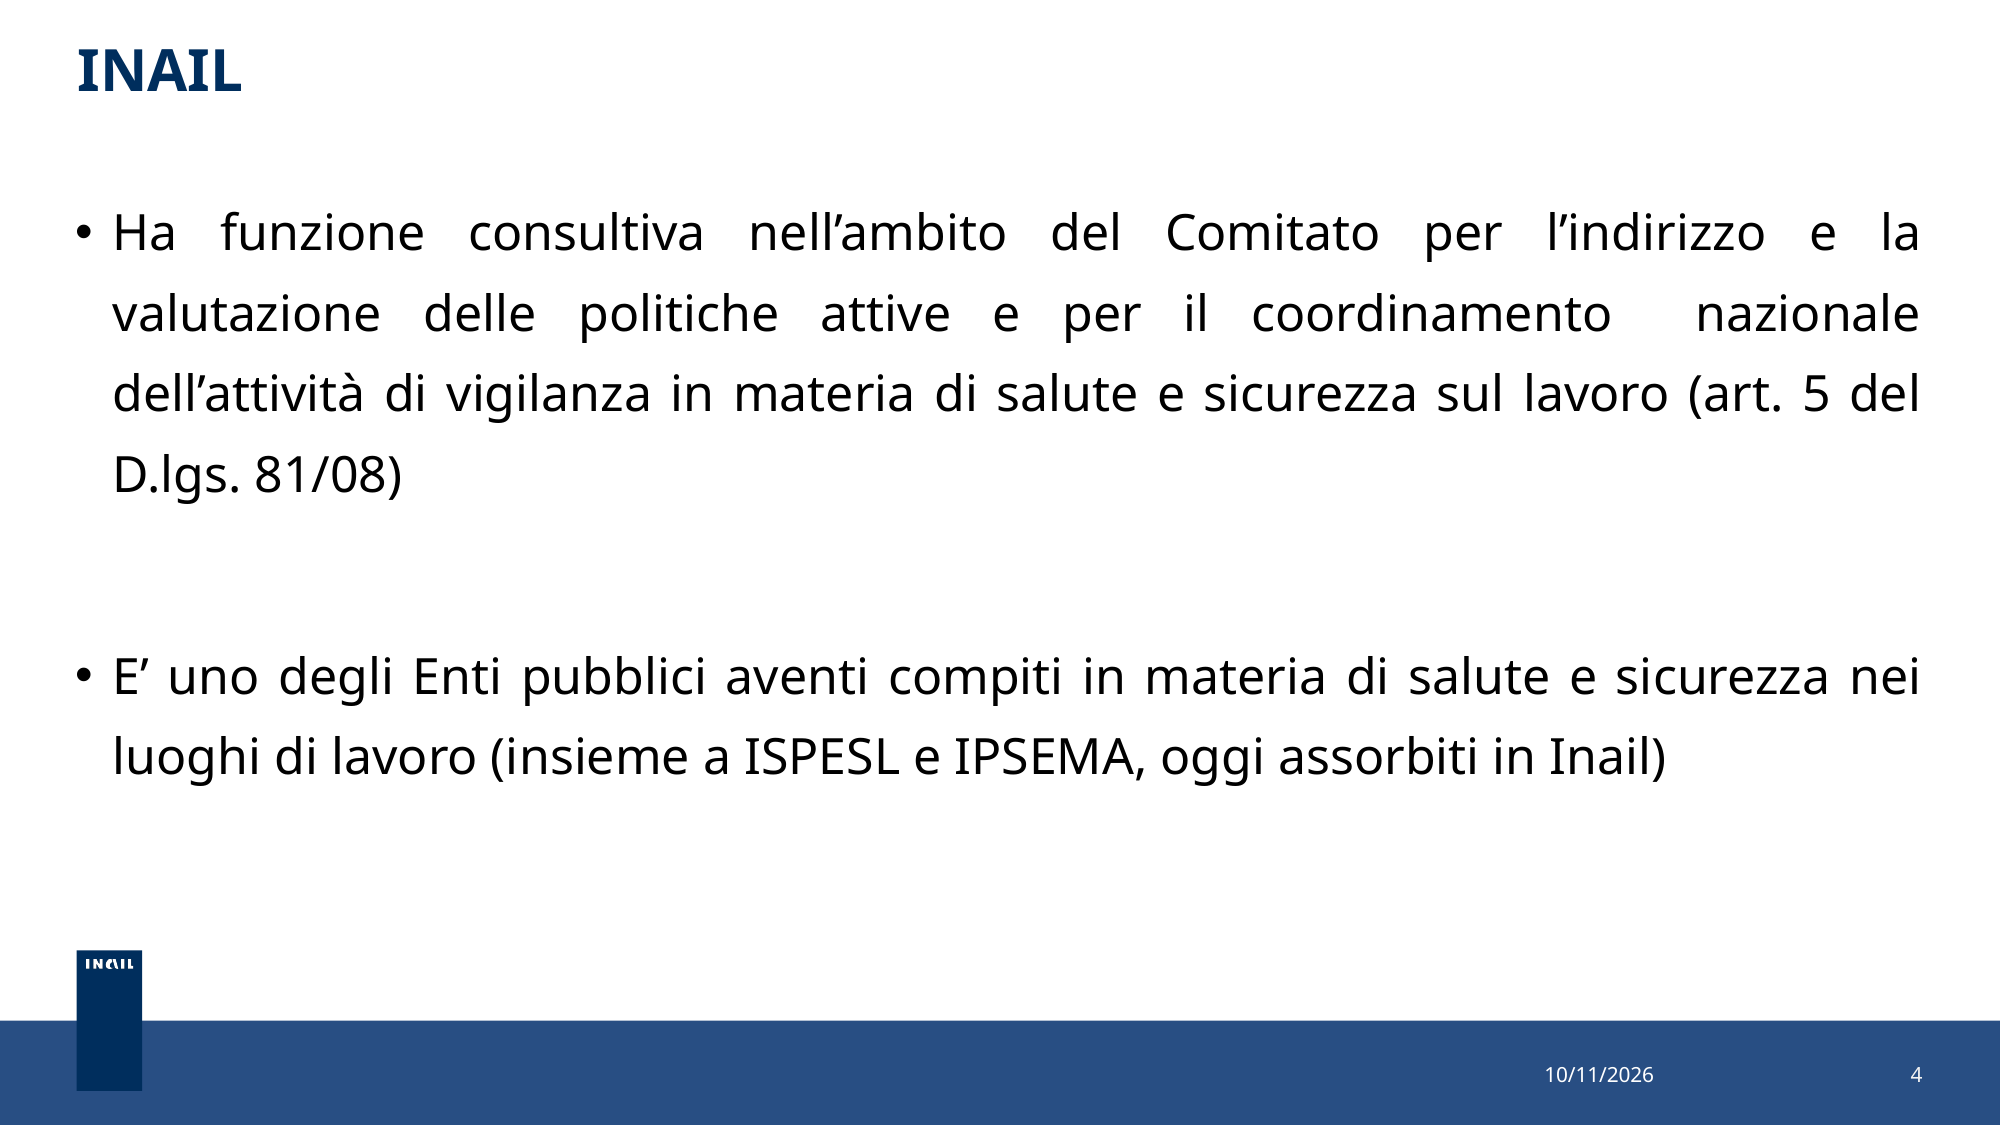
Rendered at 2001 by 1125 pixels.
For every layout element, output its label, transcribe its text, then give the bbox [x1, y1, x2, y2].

title INAIL [77, 41, 1925, 156]
slide_number 4 [1684, 1061, 1923, 1122]
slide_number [1417, 1061, 1654, 1122]
list Ha funzione consultiva nell’ambito del Comitato per l’indirizzo e la valutazione delle politiche attive e per il coordinamento nazionale dell’attività di vigilanza in materia di salute e sicurezza sul lavoro (art. 5 del D.lgs. 81/08) E’ uno degli Enti pubblici aventi compiti in materia di salute e sicurezza nei luoghi di lavoro (insieme a ISPESL e IPSEMA, oggi assorbiti in Inail) [75, 180, 1923, 929]
